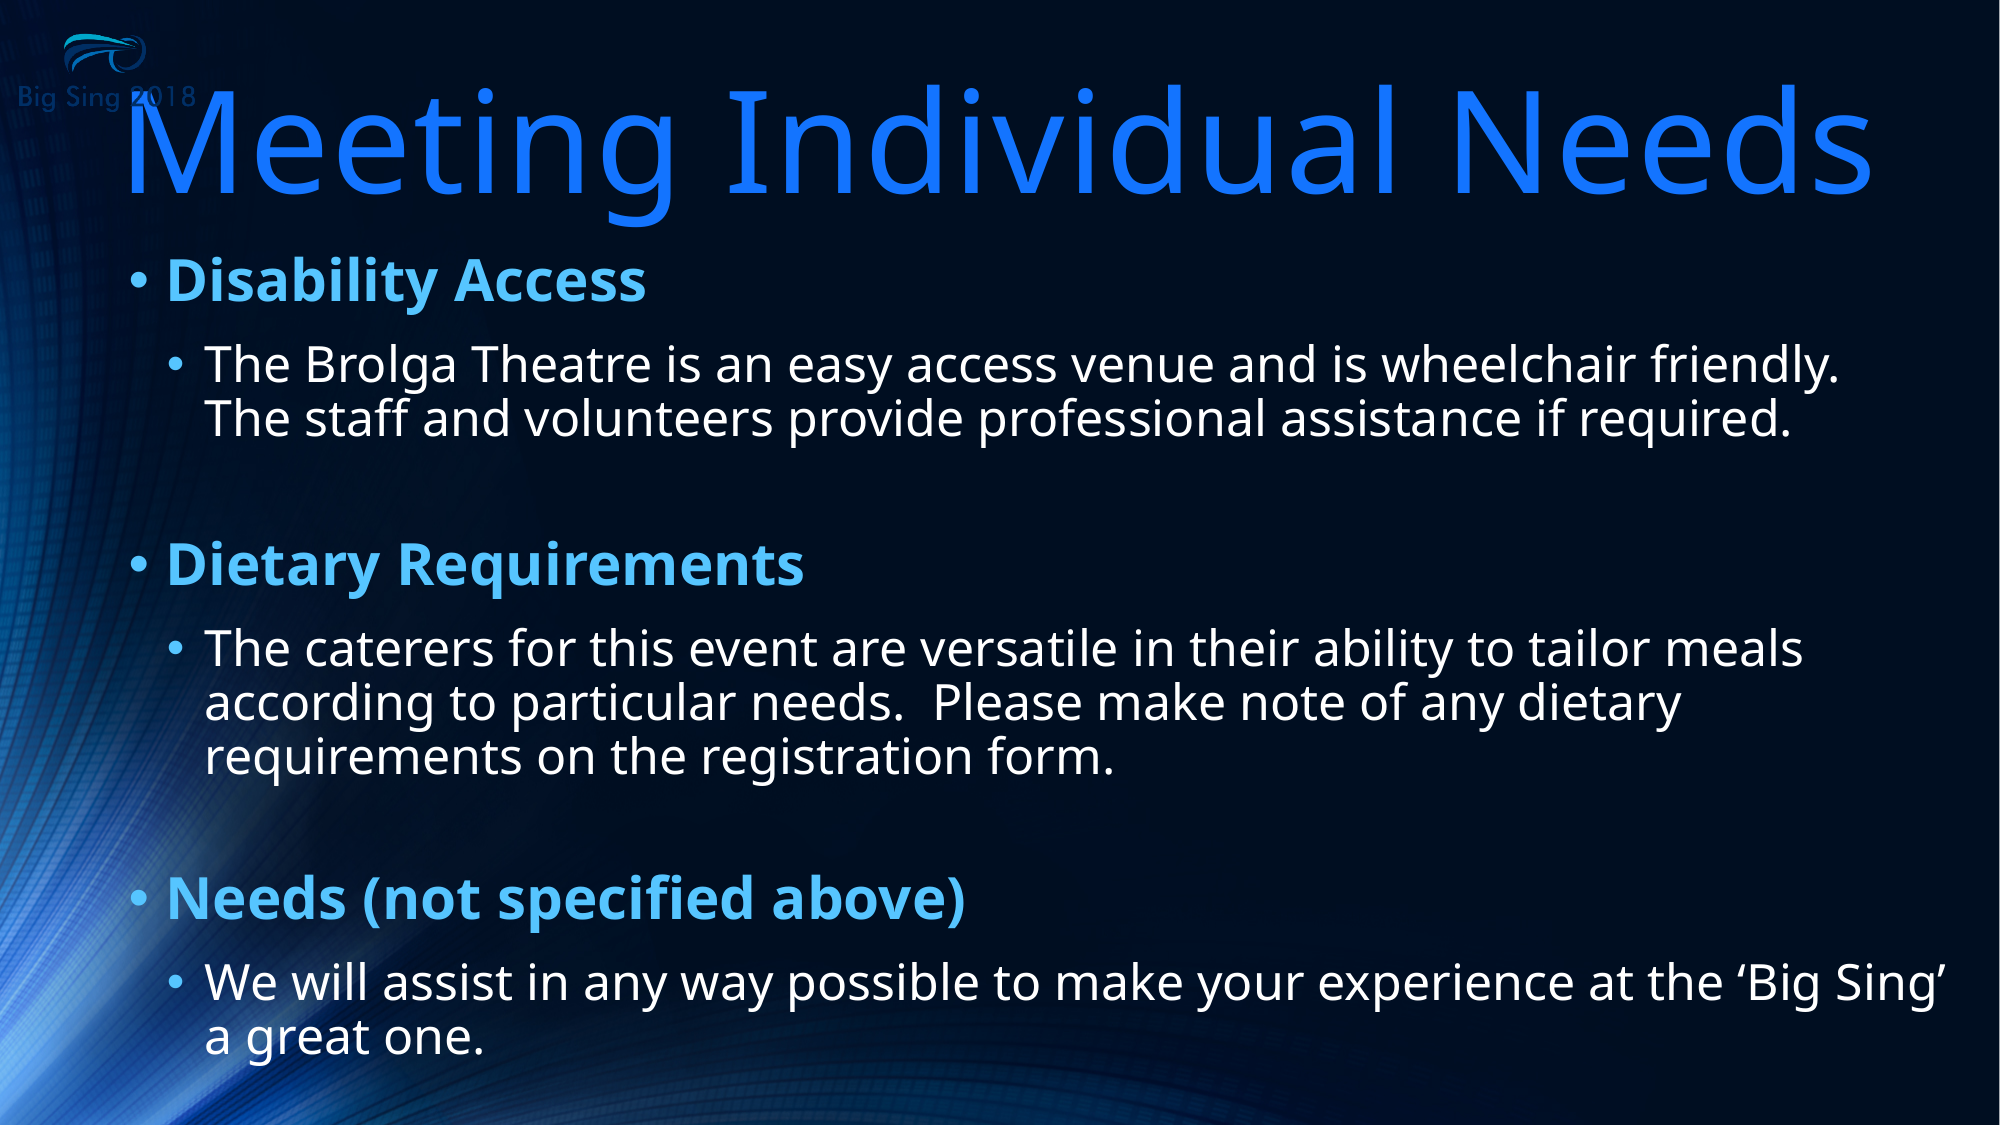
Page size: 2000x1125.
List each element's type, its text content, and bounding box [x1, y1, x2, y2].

list Disability Access The Brolga Theatre is an easy access venue and is wheelchair friendly. The staff and volunteers provide professional assistance if required. Dietary Requirements The caterers for this event are versatile in their ability to tailor meals according to particular needs. Please make note of any dietary requirements on the registration form. Needs (not specified above) We will assist in any way possible to make your experience at the ‘Big Sing’ a great one. [113, 243, 1969, 1106]
title Meeting Individual Needs [96, 54, 1904, 232]
picture [0, 0, 2000, 1125]
